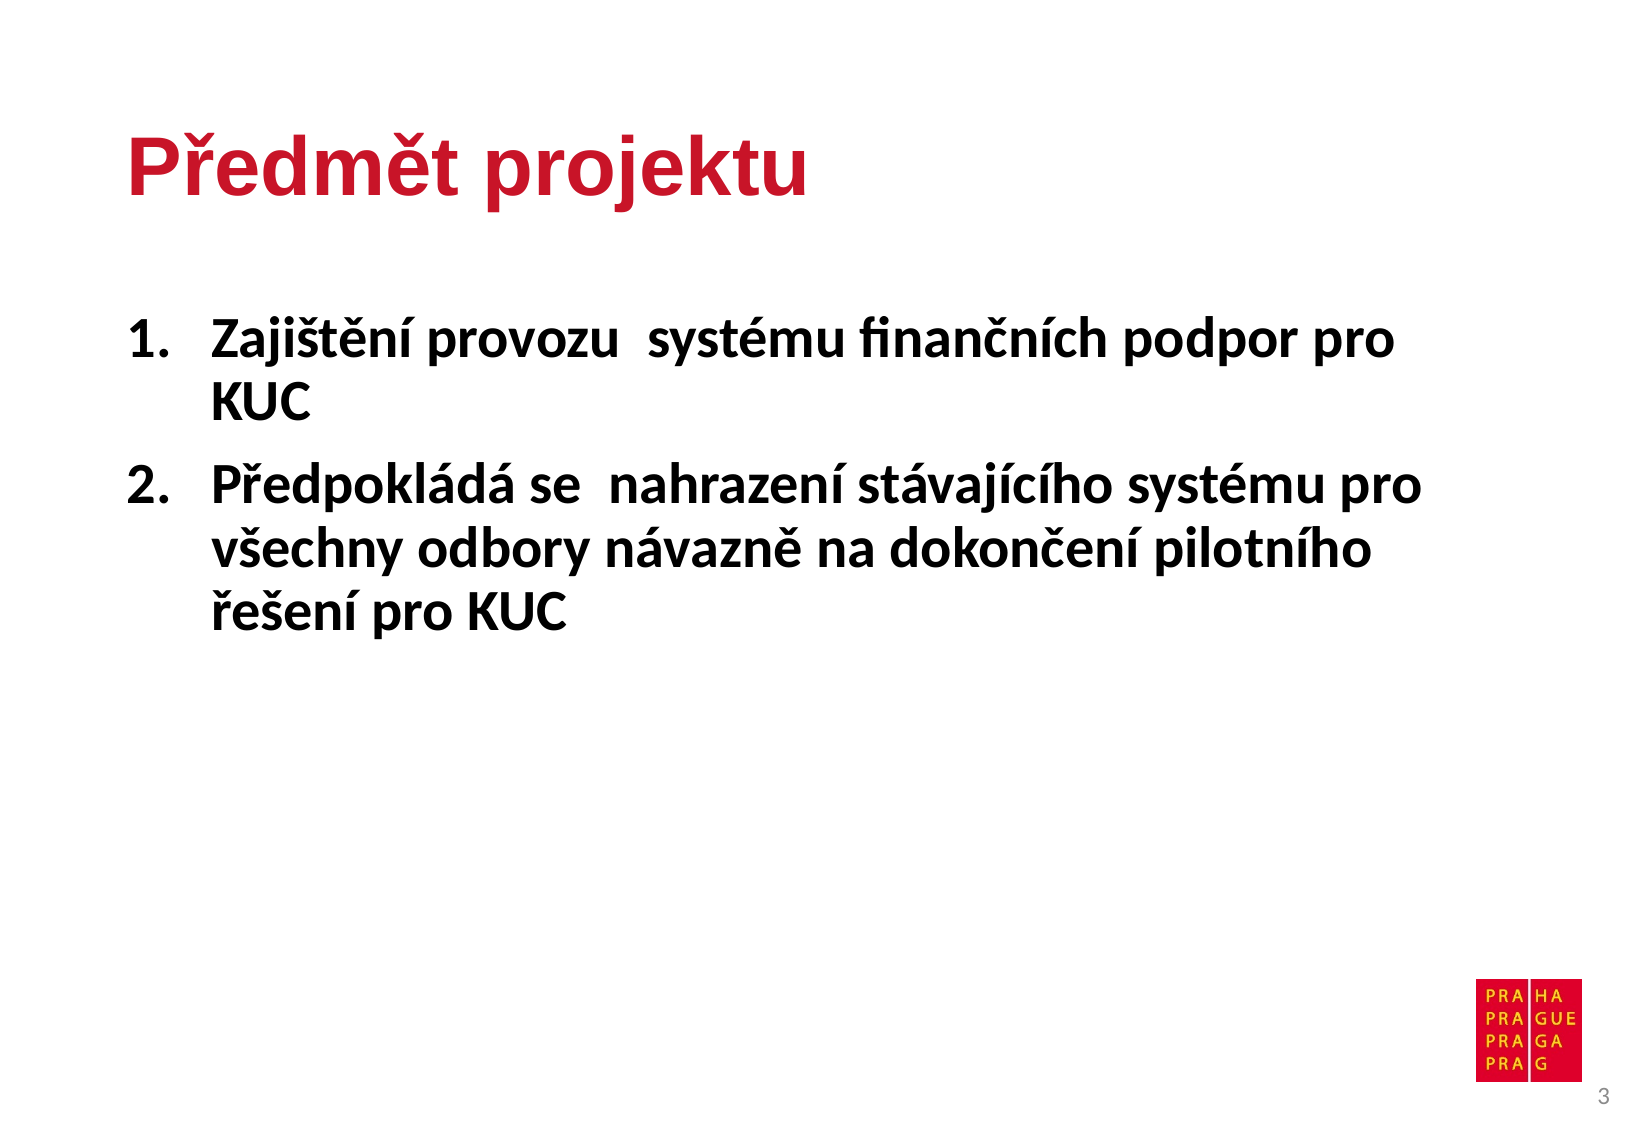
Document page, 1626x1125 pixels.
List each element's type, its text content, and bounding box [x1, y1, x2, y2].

list Zajištění provozu systému finančních podpor pro KUC Předpokládá se nahrazení stávajícího systému pro všechny odbory návazně na dokončení pilotního řešení pro KUC [111, 299, 1514, 1014]
slide_number 3 [1259, 1065, 1625, 1125]
title Předmět projektu [111, 59, 1514, 278]
picture [1476, 979, 1582, 1065]
